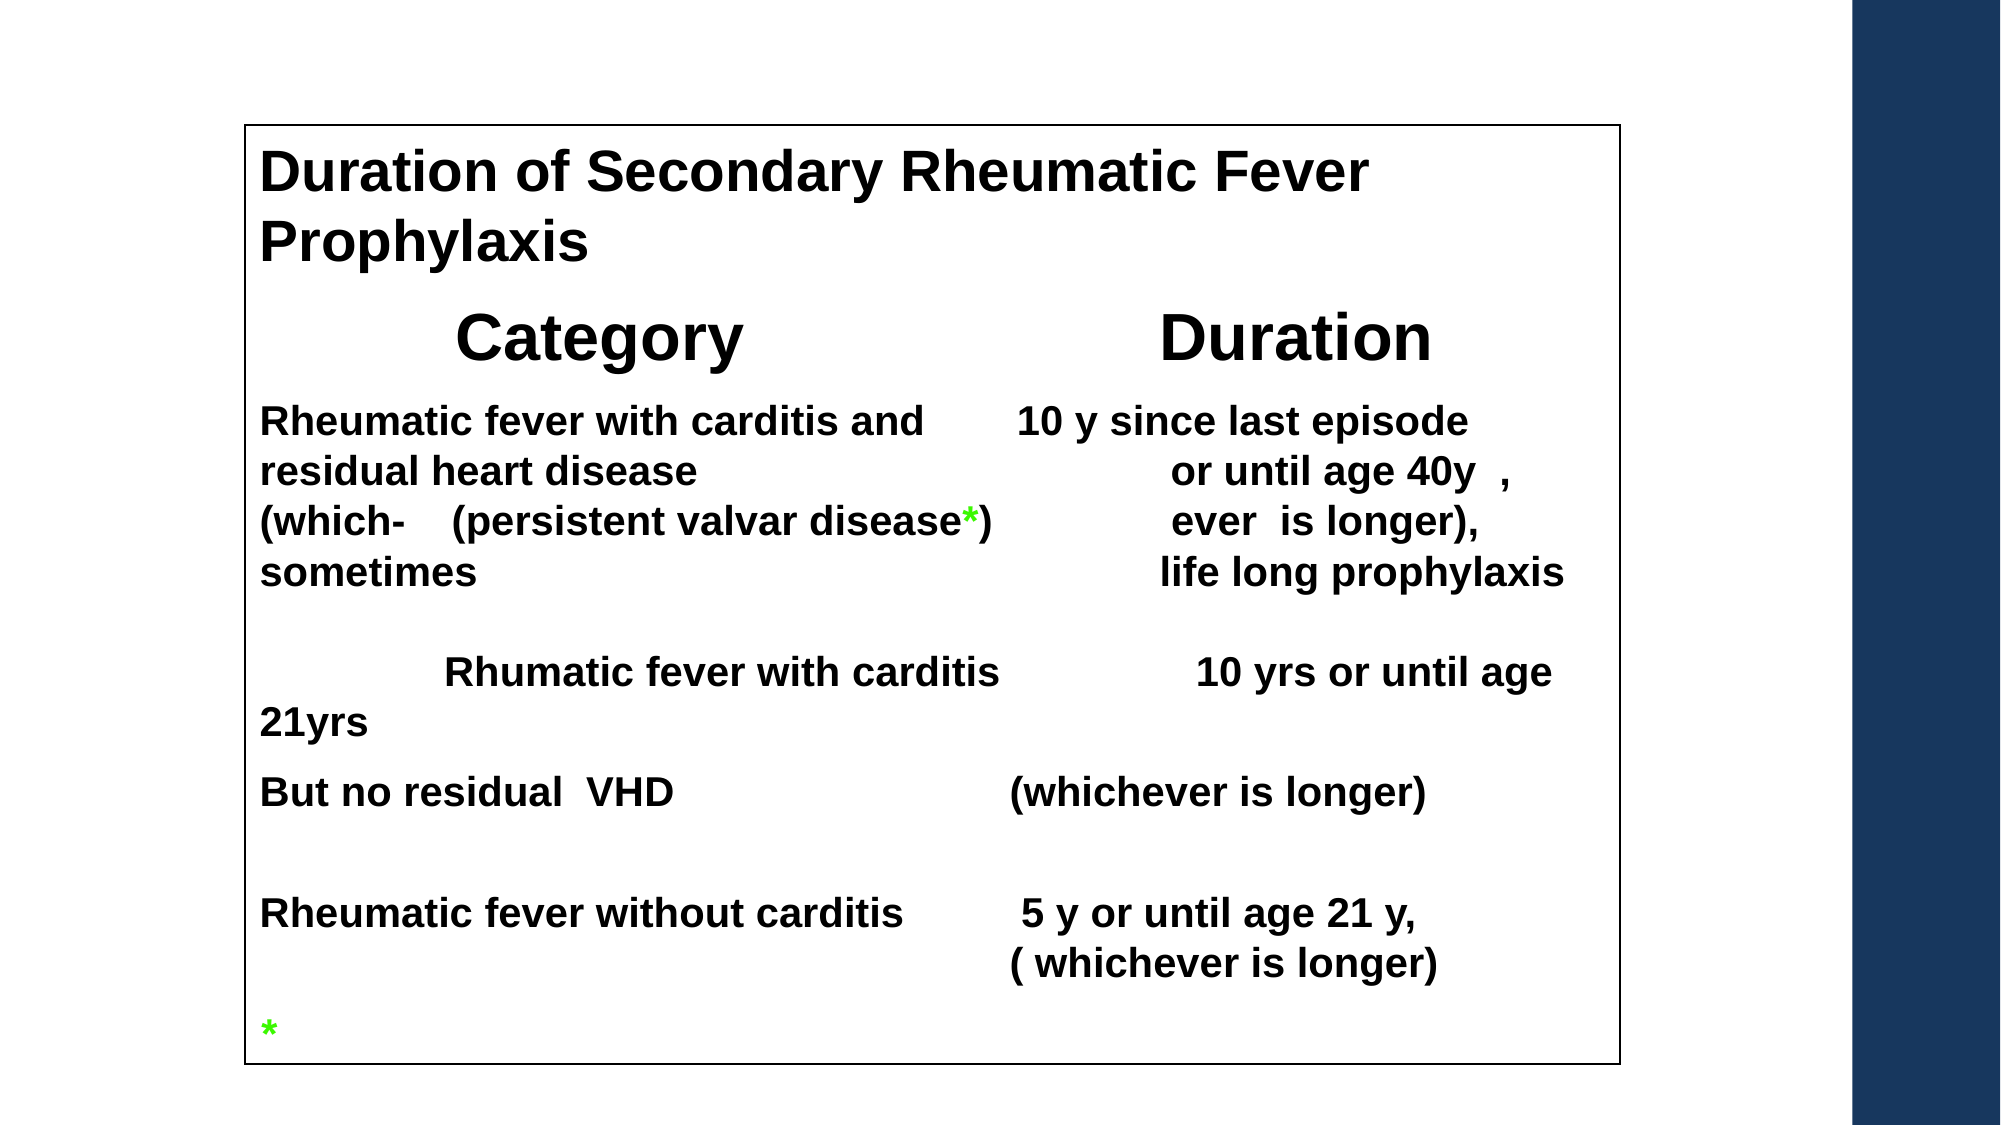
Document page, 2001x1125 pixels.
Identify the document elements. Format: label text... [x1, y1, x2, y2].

text_box Duration of Secondary Rheumatic Fever Prophylaxis Category Duration Rheumatic fever with carditis and 10 y since last episode residual heart disease or until age 40y ,(which- (persistent valvar disease*) ever is longer), sometimes life long prophylaxis Rhumatic fever with carditis 10 yrs or until age 21yrs But no residual VHD (whichever is longer) Rheumatic fever without carditis 5 y or until age 21 y, ( whichever is longer) * [244, 125, 1620, 1065]
